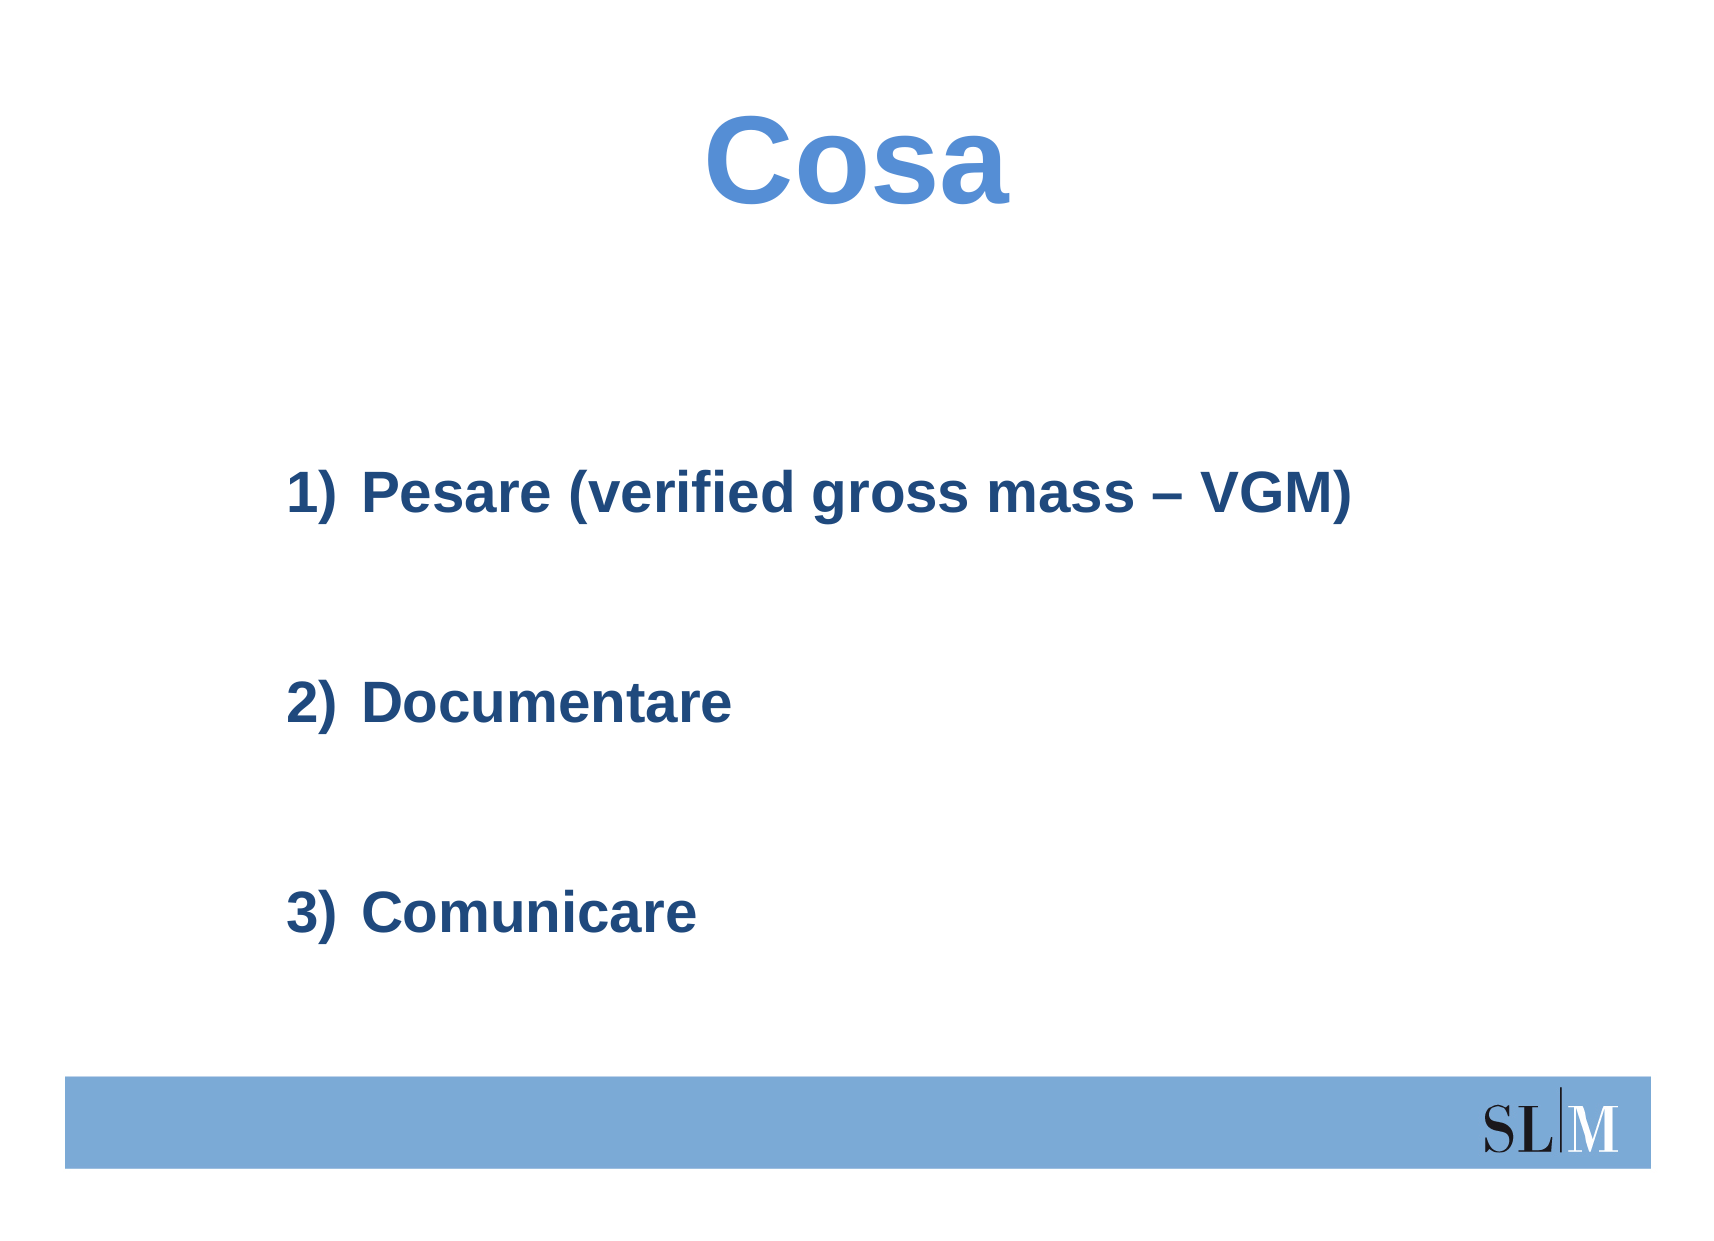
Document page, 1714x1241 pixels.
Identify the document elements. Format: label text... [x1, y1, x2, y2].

title Cosa [85, 49, 1628, 257]
picture [0, 0, 1714, 1241]
text_box Pesare (verified gross mass – VGM) Documentare Comunicare [271, 307, 1473, 952]
